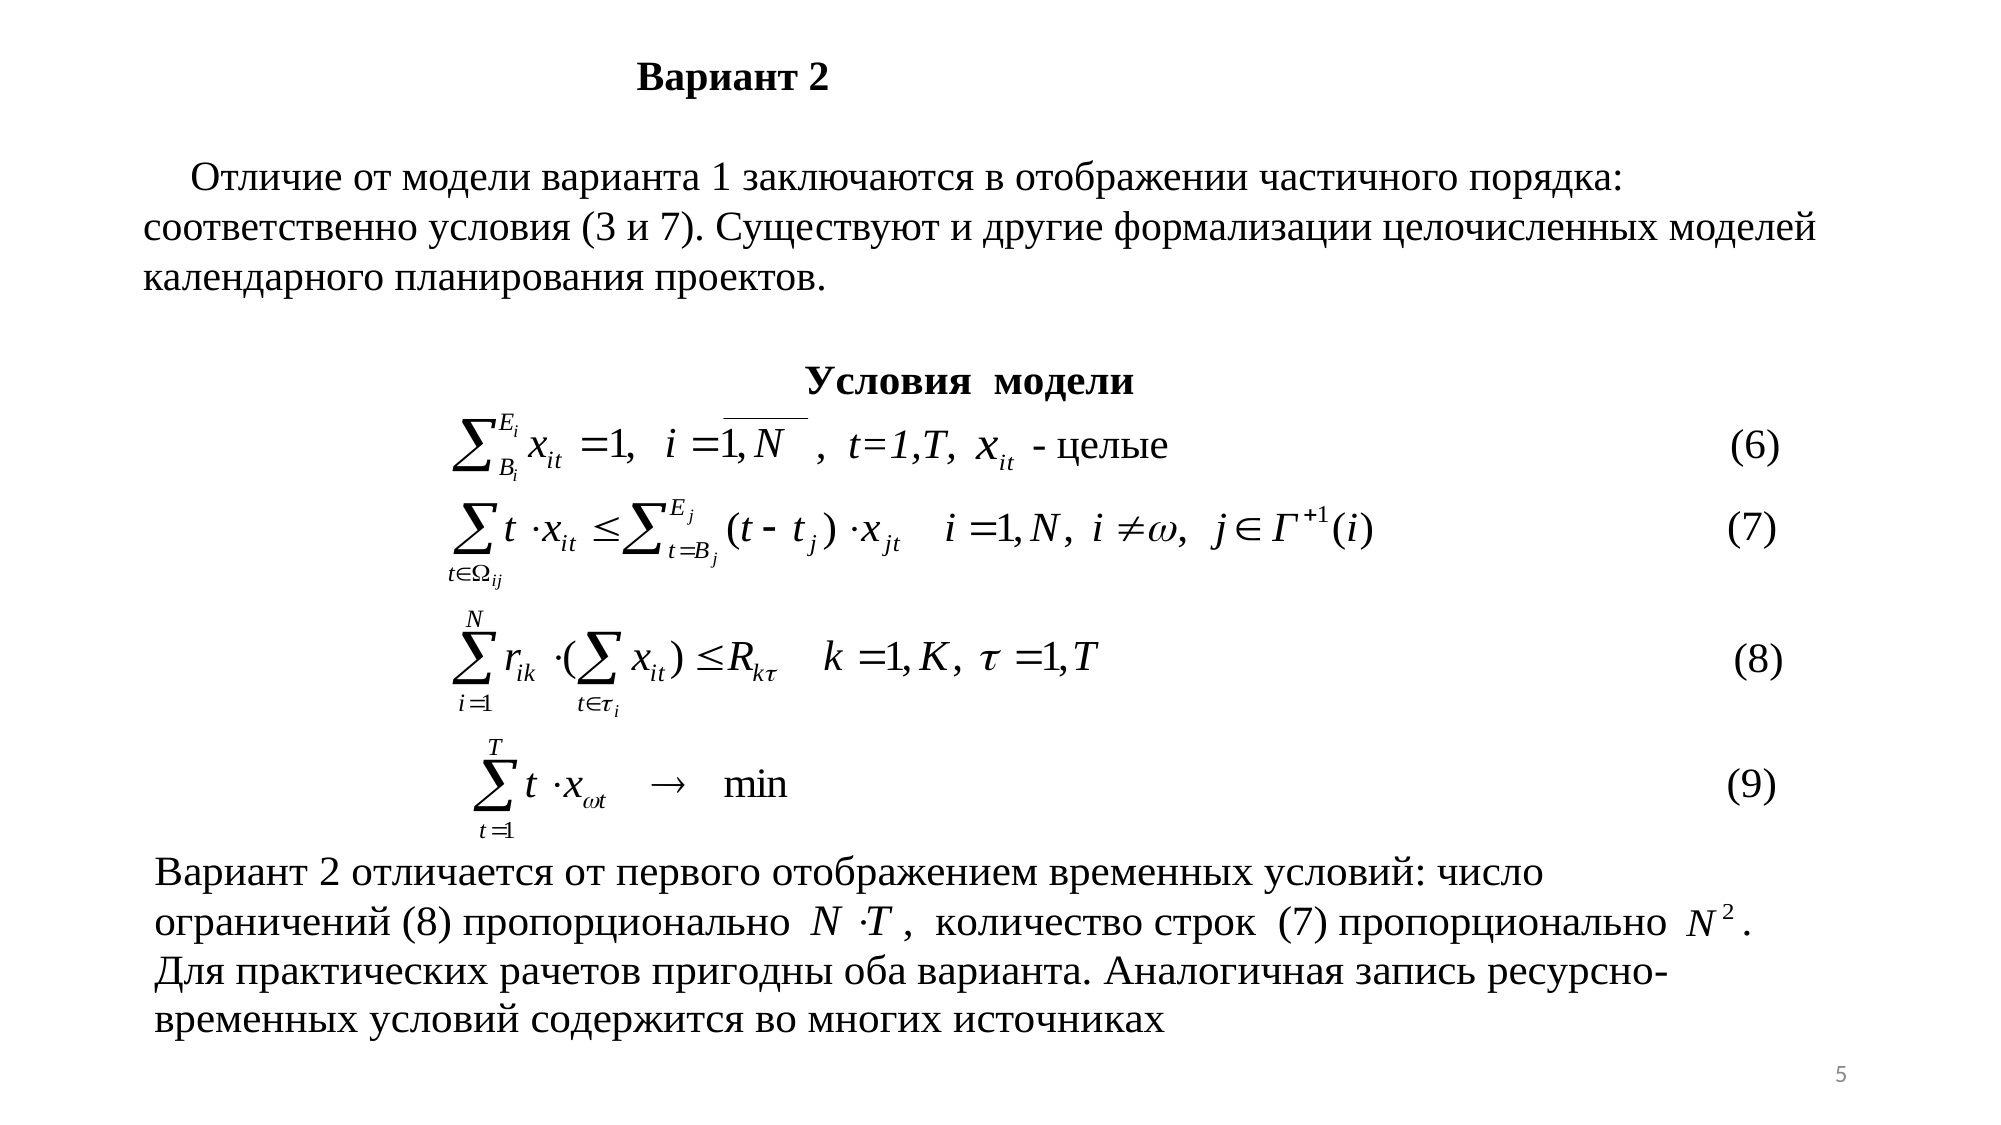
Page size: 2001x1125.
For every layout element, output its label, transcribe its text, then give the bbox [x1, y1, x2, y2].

picture [154, 356, 1787, 1043]
slide_number 5 [1412, 1042, 1863, 1103]
text_box Вариант 2 Отличие от модели варианта 1 заключаются в отображении частичного порядка: соответственно условия (3 и 7). Существуют и другие формализации целочисленных моделей календарного планирования проектов. [128, 41, 1893, 357]
